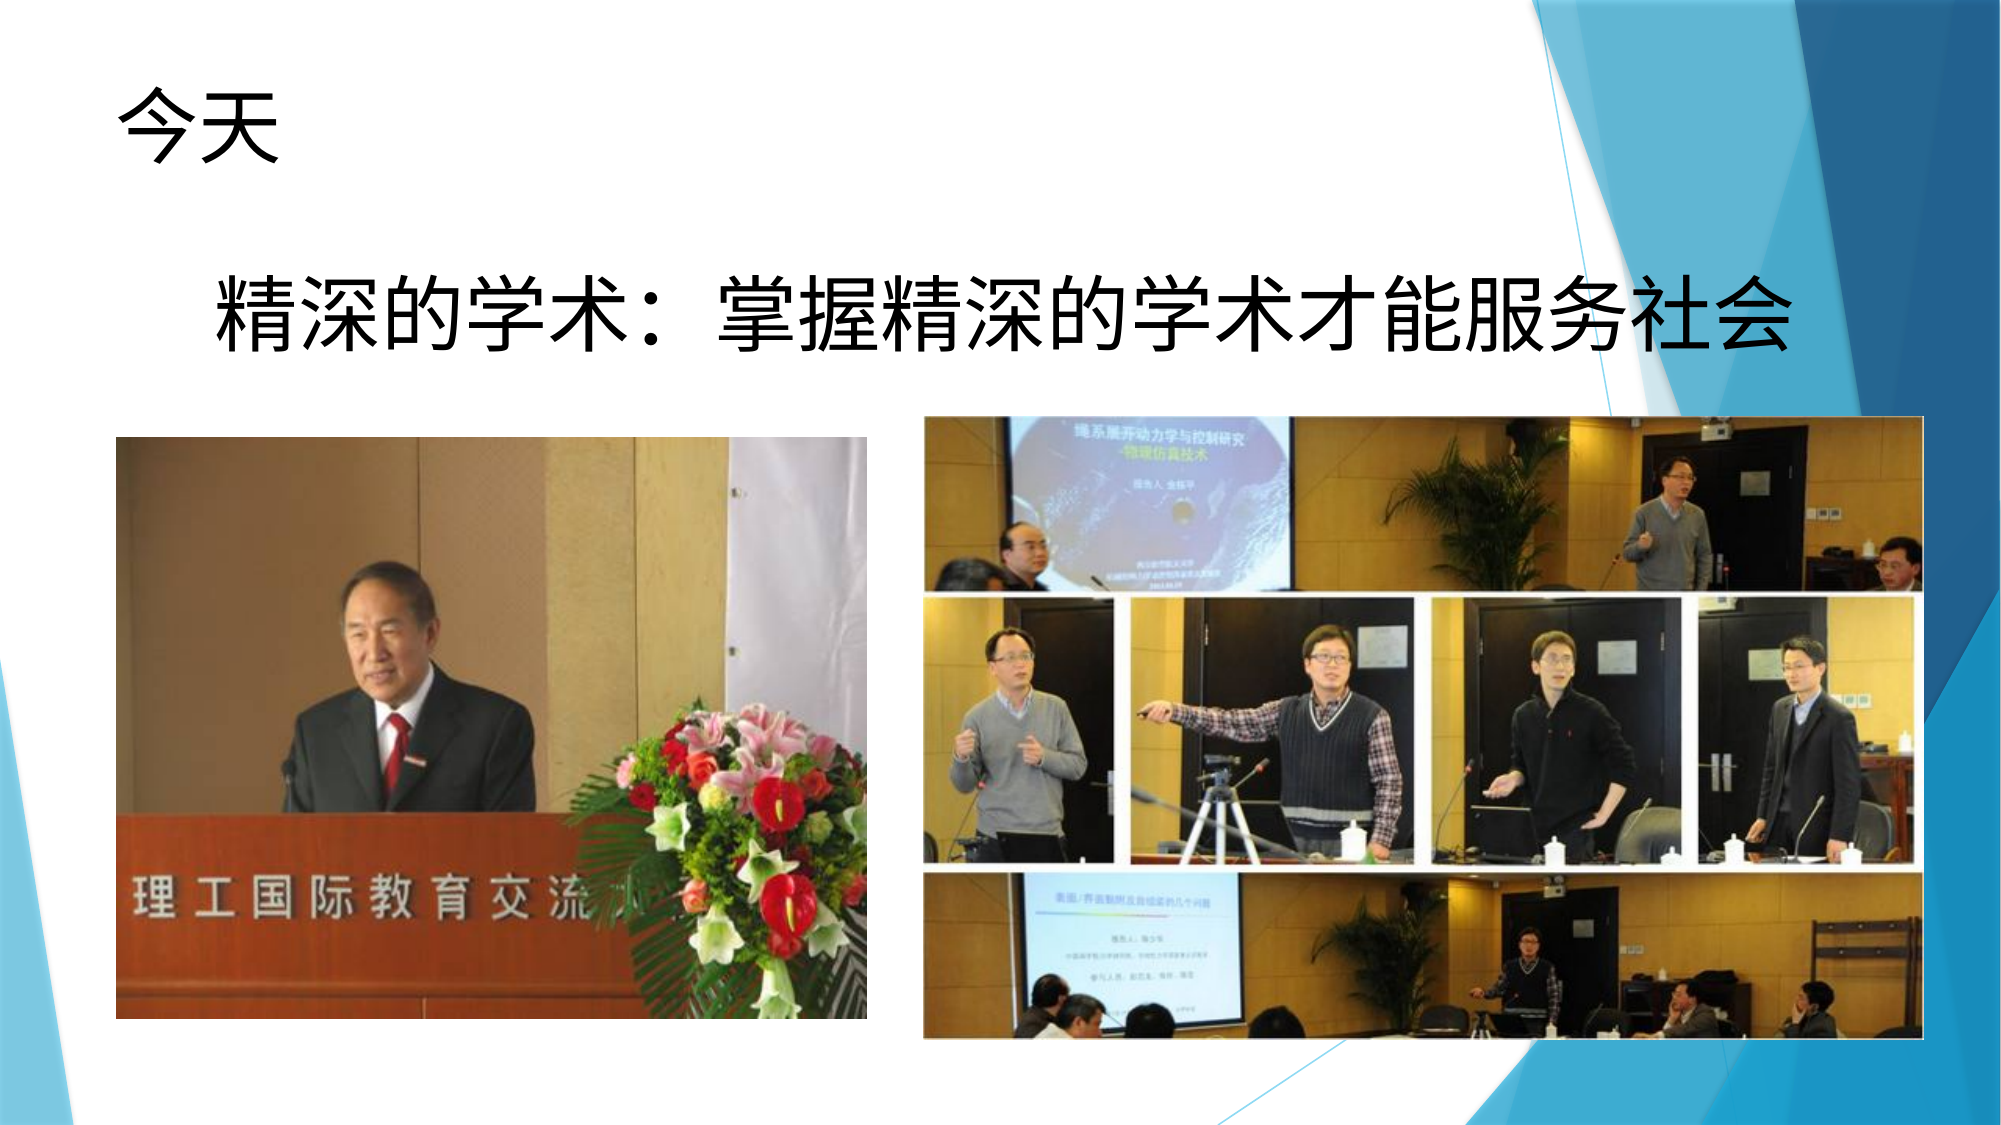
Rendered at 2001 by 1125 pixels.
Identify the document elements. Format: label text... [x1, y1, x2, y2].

text_box 今天 [100, 67, 397, 182]
picture [922, 415, 1924, 1041]
text_box 精深的学术：掌握精深的学术才能服务社会 [199, 255, 1892, 370]
picture [116, 437, 868, 1020]
